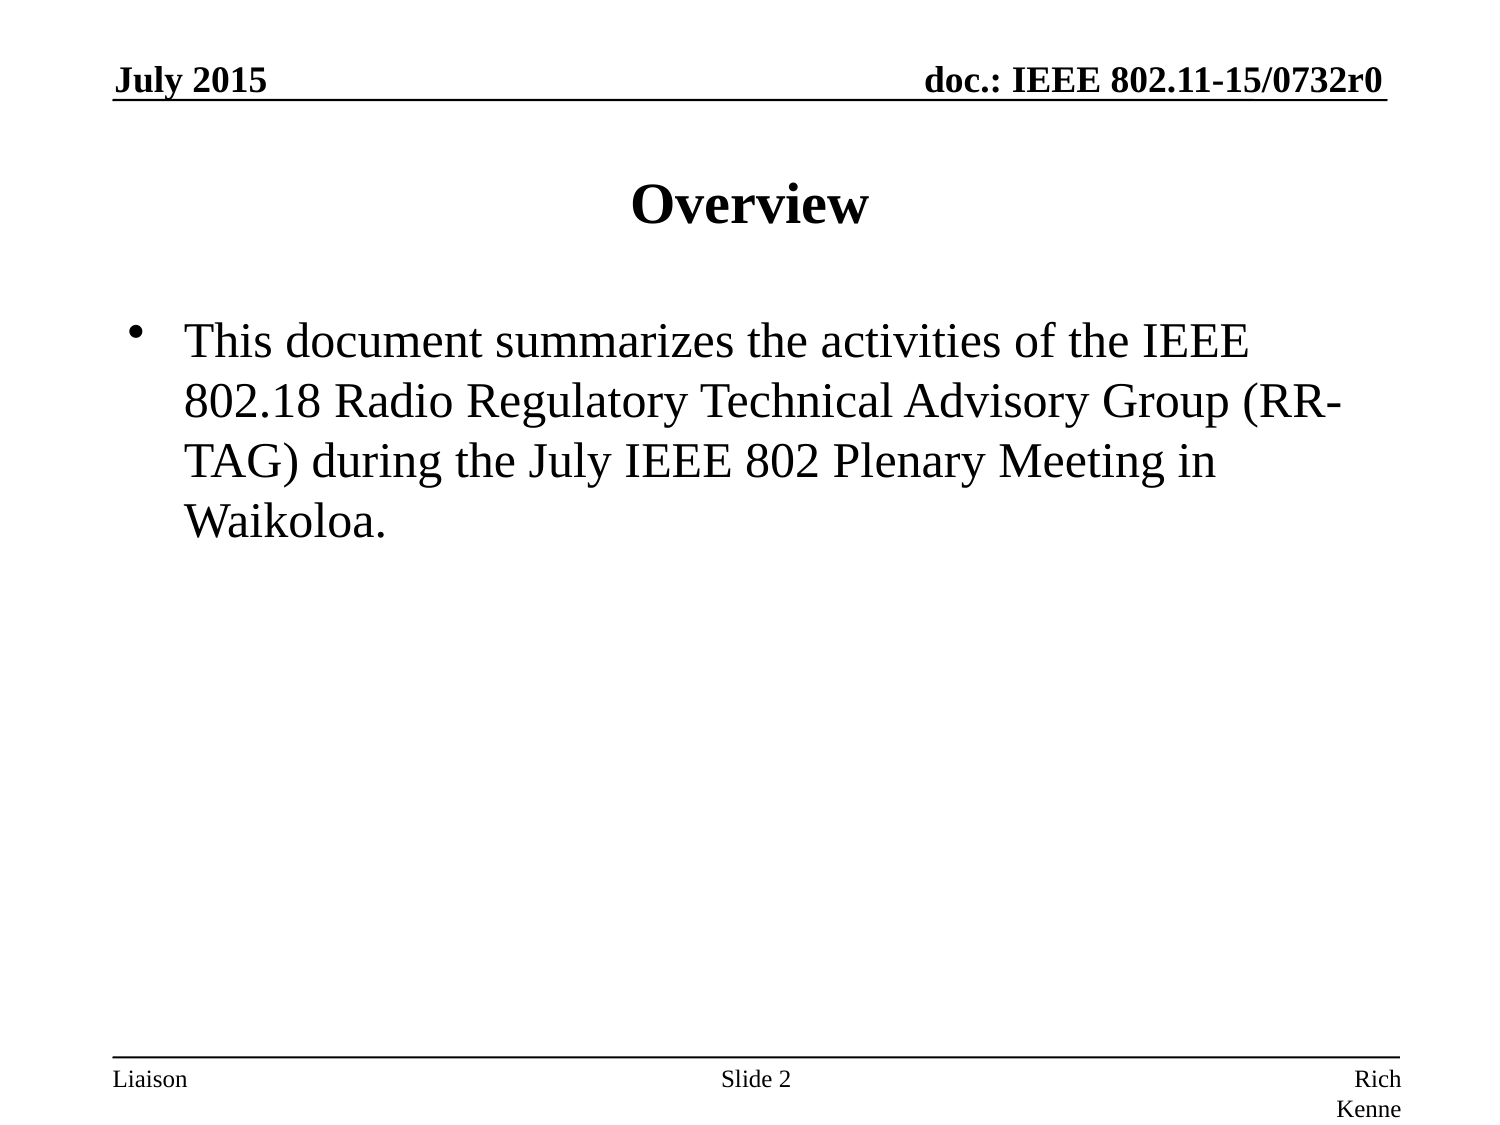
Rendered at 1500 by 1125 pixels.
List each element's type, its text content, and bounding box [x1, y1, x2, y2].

list This document summarizes the activities of the IEEE 802.18 Radio Regulatory Technical Advisory Group (RR-TAG) during the July IEEE 802 Plenary Meeting in Waikoloa. [112, 299, 1388, 975]
slide_number Slide 2 [712, 1061, 800, 1093]
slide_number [114, 54, 368, 101]
footer Rich Kennedy, MediaTek [1324, 1061, 1402, 1093]
title Overview [112, 112, 1388, 288]
